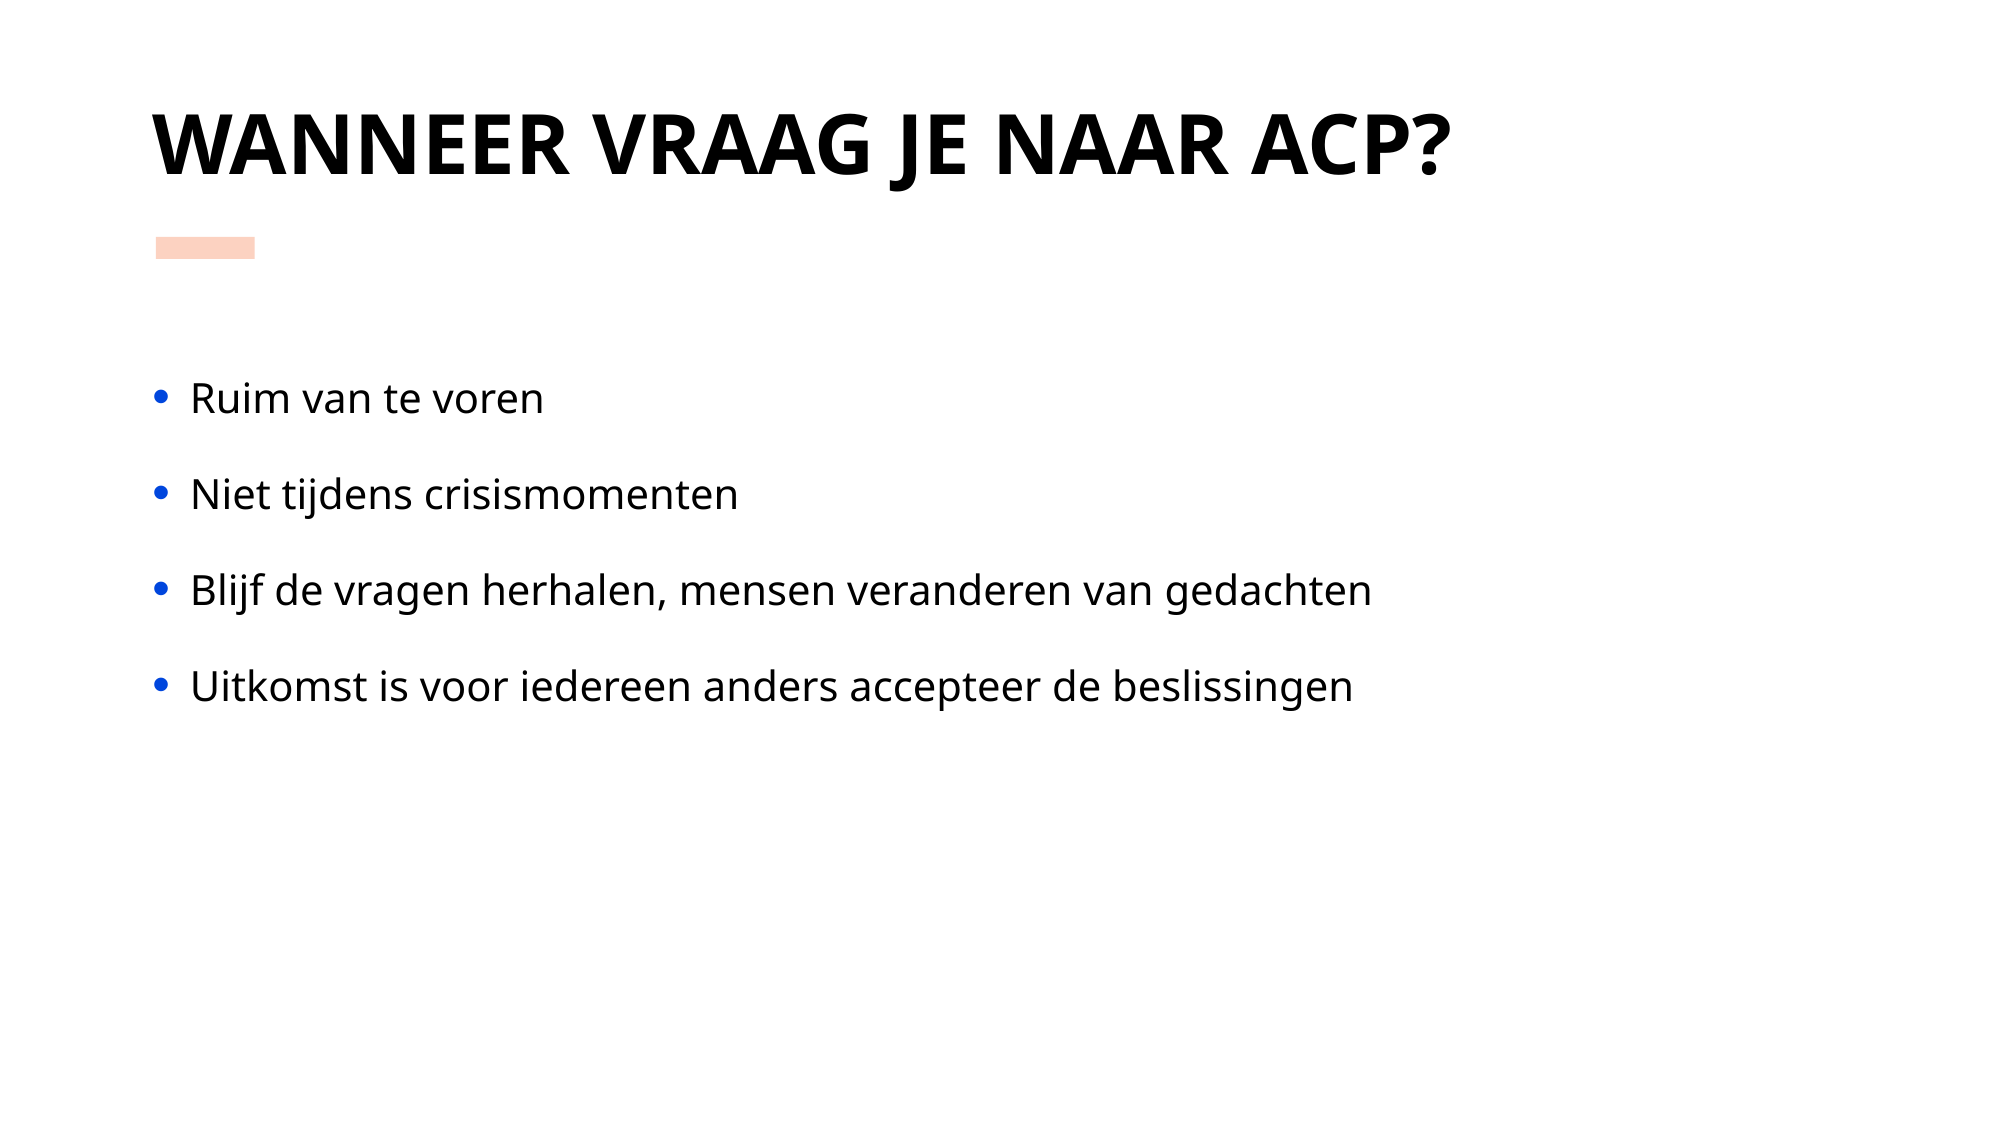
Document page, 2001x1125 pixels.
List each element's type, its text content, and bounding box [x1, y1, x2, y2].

text_box [155, 236, 256, 260]
list Ruim van te voren Niet tijdens crisismomenten Blijf de vragen herhalen, mensen veranderen van gedachten Uitkomst is voor iedereen anders accepteer de beslissingen [137, 339, 1863, 958]
text_box WANNEER VRAAG JE NAAR ACP? [137, 59, 1963, 236]
